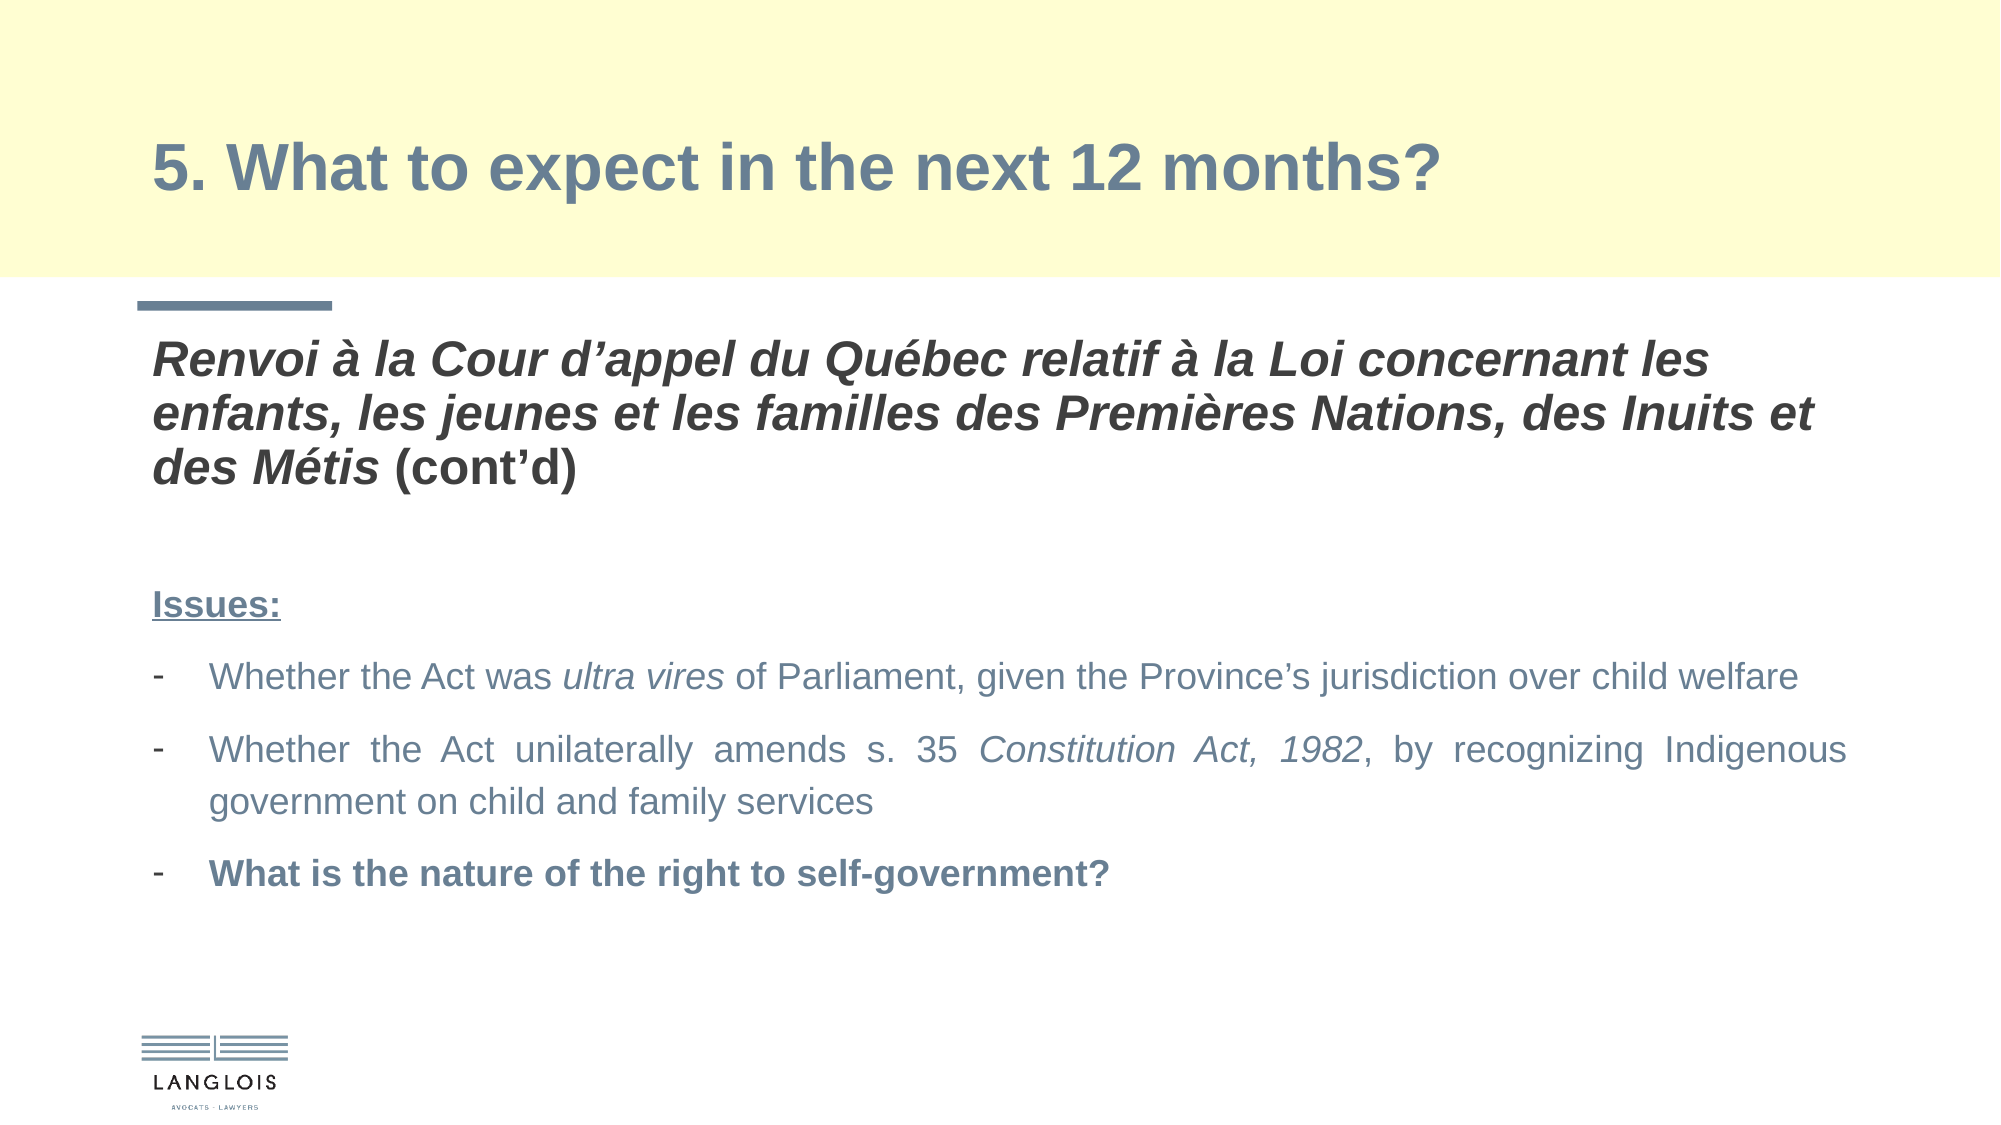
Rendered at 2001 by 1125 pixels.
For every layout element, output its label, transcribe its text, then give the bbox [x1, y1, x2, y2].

title 5. What to expect in the next 12 months? [137, 59, 1863, 278]
list Renvoi à la Cour d’appel du Québec relatif à la Loi concernant les enfants, les jeunes et les familles des Premières Nations, des Inuits et des Métis (cont’d) Issues: Whether the Act was ultra vires of Parliament, given the Province’s jurisdiction over child welfare Whether the Act unilaterally amends s. 35 Constitution Act, 1982, by recognizing Indigenous government on child and family services What is the nature of the right to self-government? [137, 325, 1863, 1014]
picture [137, 1031, 292, 1114]
